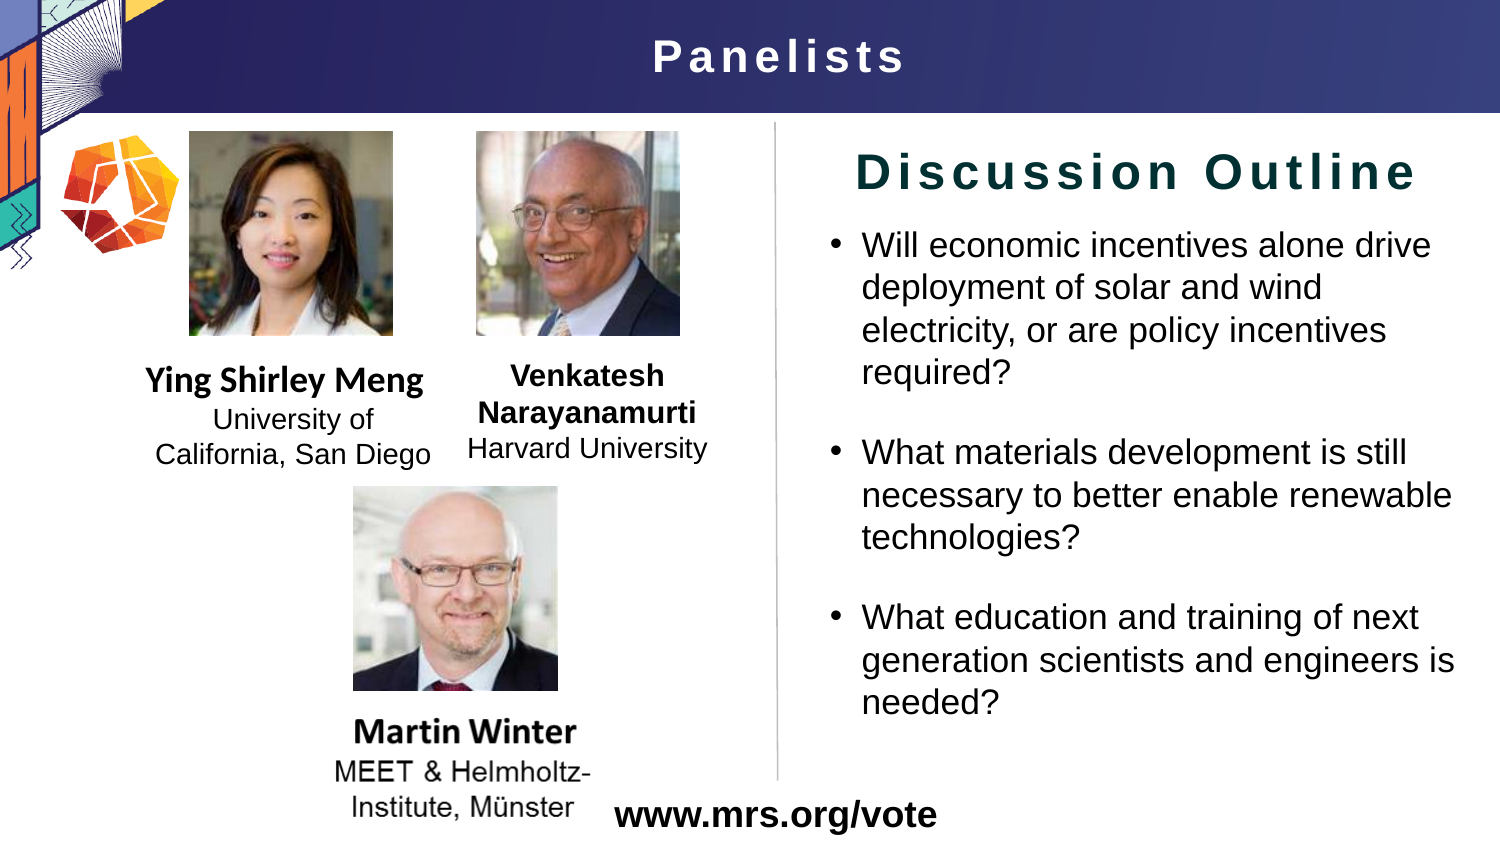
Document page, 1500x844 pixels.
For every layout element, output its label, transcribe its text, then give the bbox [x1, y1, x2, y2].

text_box Discussion Outline [830, 131, 1440, 207]
text_box Ying Shirley Meng University of California, San Diego [130, 347, 456, 478]
text_box Will economic incentives alone drive deployment of solar and wind electricity, or are policy incentives required? What materials development is still necessary to better enable renewable technologies? What education and training of next generation scientists and engineers is needed? [815, 214, 1493, 730]
text_box www.mrs.org/vote [616, 783, 953, 843]
text_box Panelists [619, 19, 936, 90]
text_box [774, 121, 778, 781]
text_box Venkatesh Narayanamurti Harvard University [425, 347, 750, 473]
picture [0, 0, 1500, 844]
